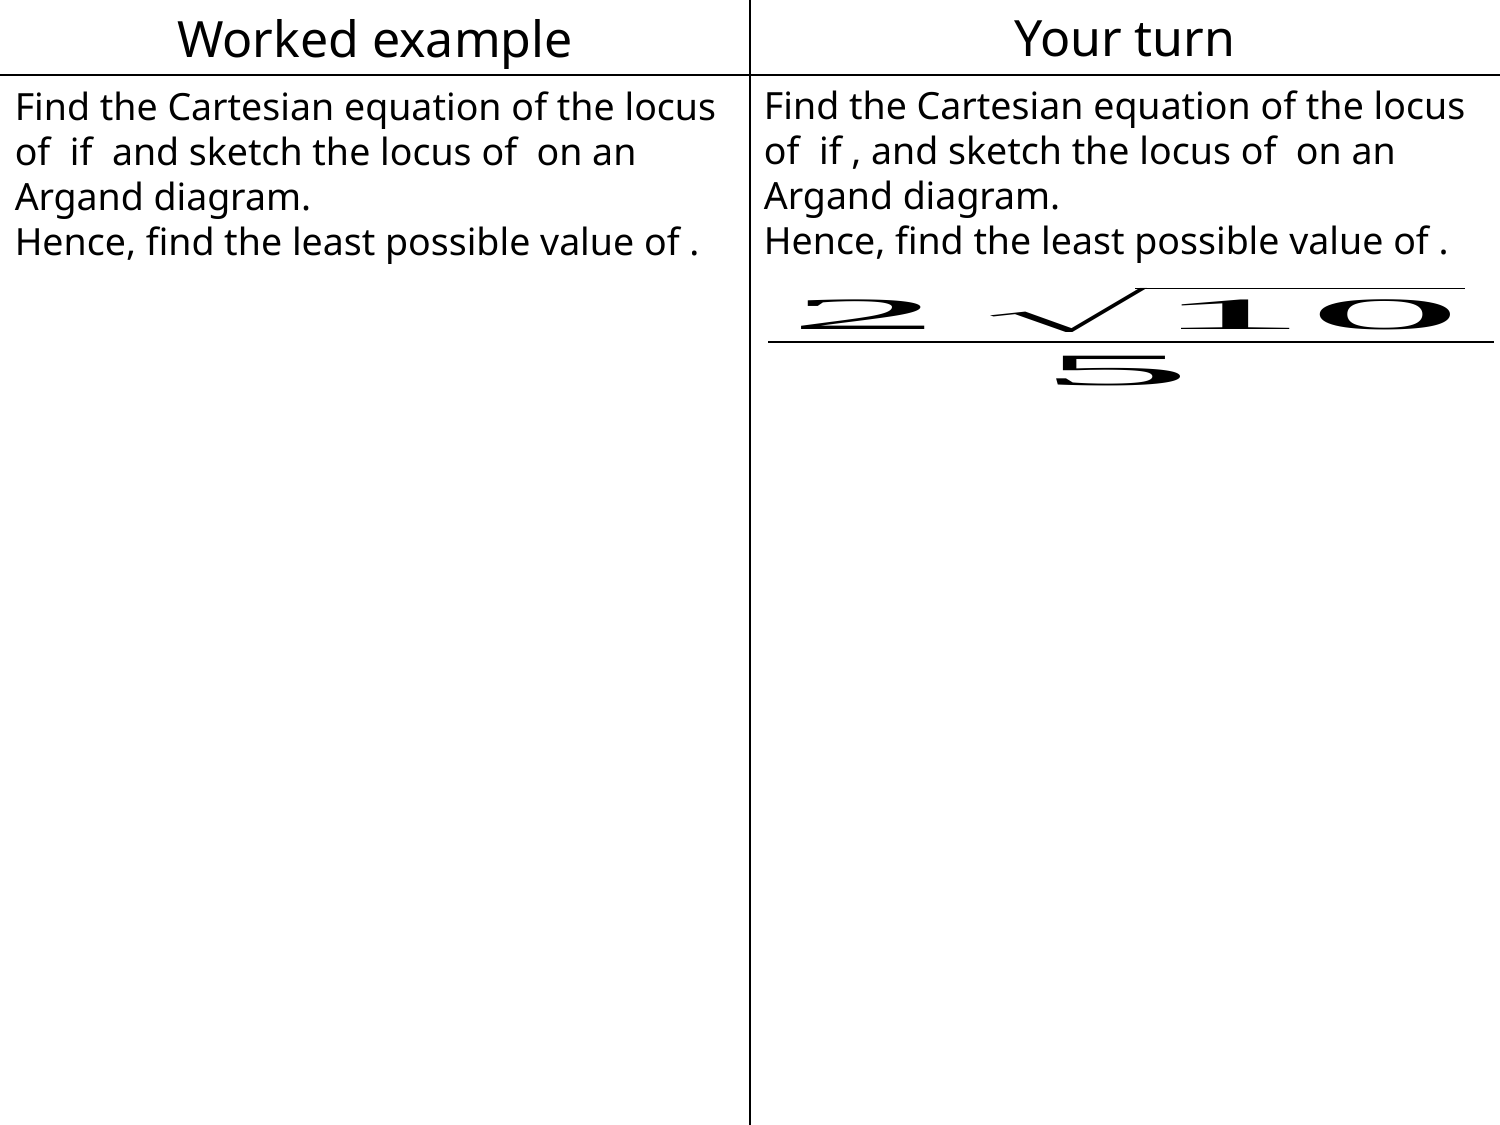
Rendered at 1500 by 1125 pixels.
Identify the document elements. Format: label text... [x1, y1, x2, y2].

text_box Worked example [0, 0, 749, 74]
text_box Your turn [751, 0, 1500, 74]
